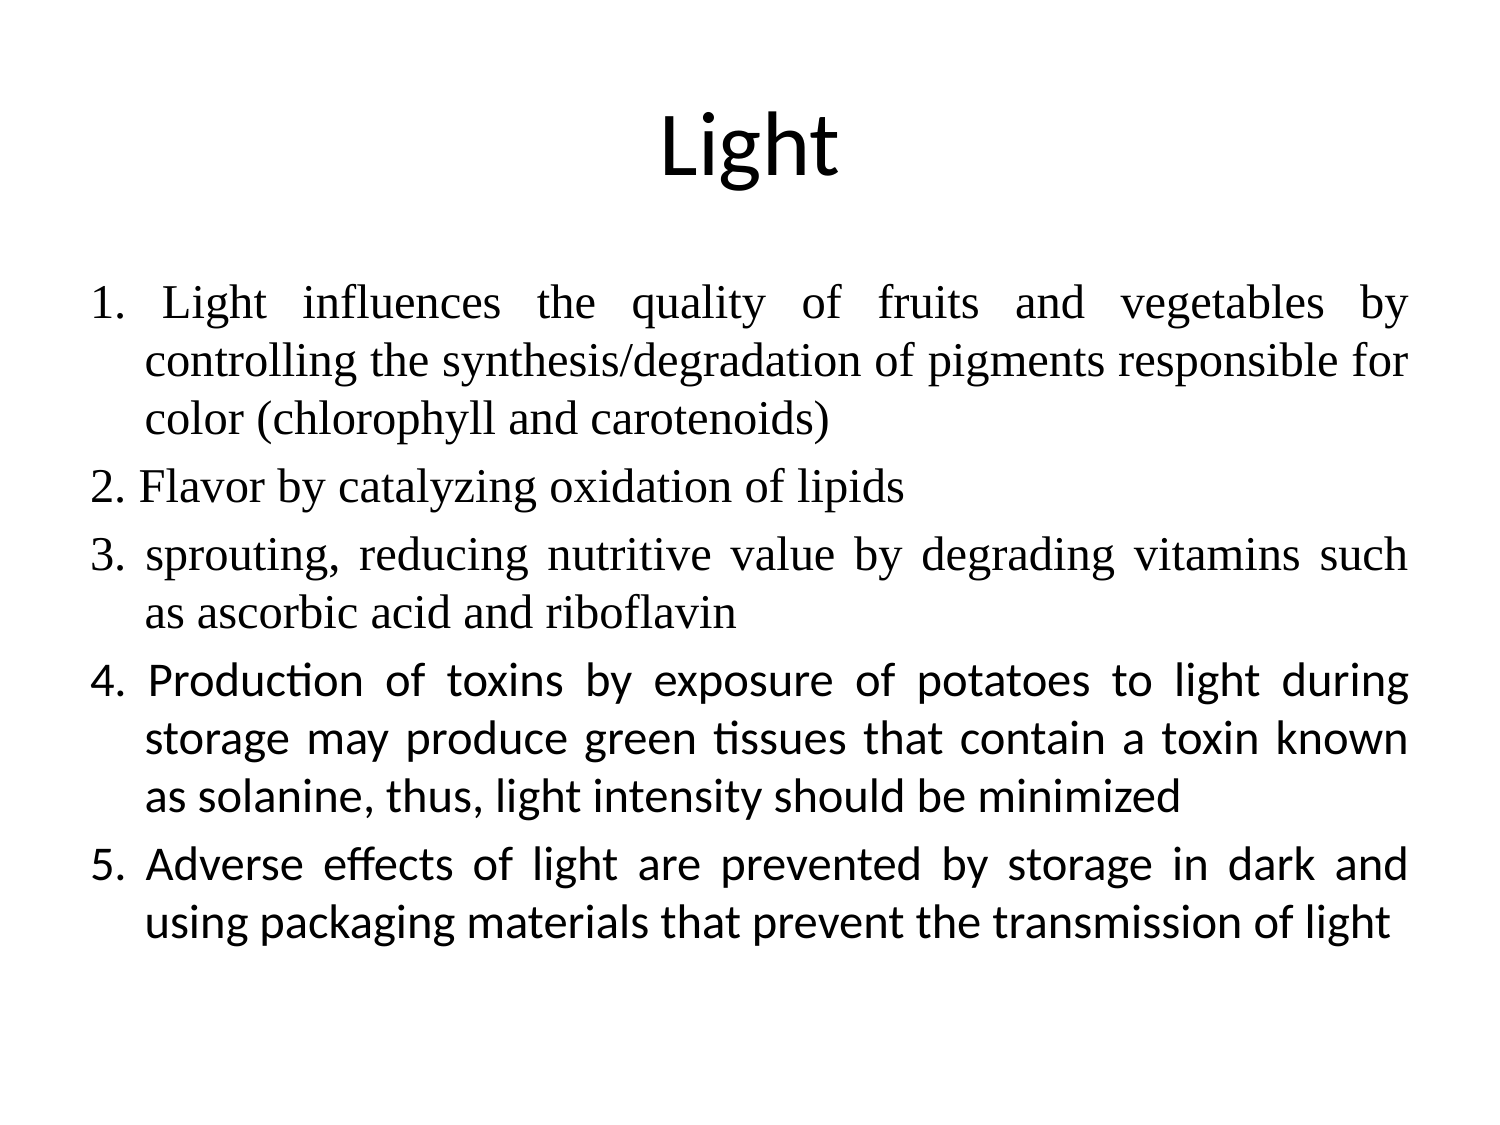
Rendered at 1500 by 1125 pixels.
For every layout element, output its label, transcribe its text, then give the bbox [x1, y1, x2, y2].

list 1. Light influences the quality of fruits and vegetables by controlling the synthesis/degradation of pigments responsible for color (chlorophyll and carotenoids) 2. Flavor by catalyzing oxidation of lipids 3. sprouting, reducing nutritive value by degrading vitamins such as ascorbic acid and riboflavin 4. Production of toxins by exposure of potatoes to light during storage may produce green tissues that contain a toxin known as solanine, thus, light intensity should be minimized 5. Adverse effects of light are prevented by storage in dark and using packaging materials that prevent the transmission of light [75, 262, 1425, 1005]
title Light [75, 45, 1425, 233]
